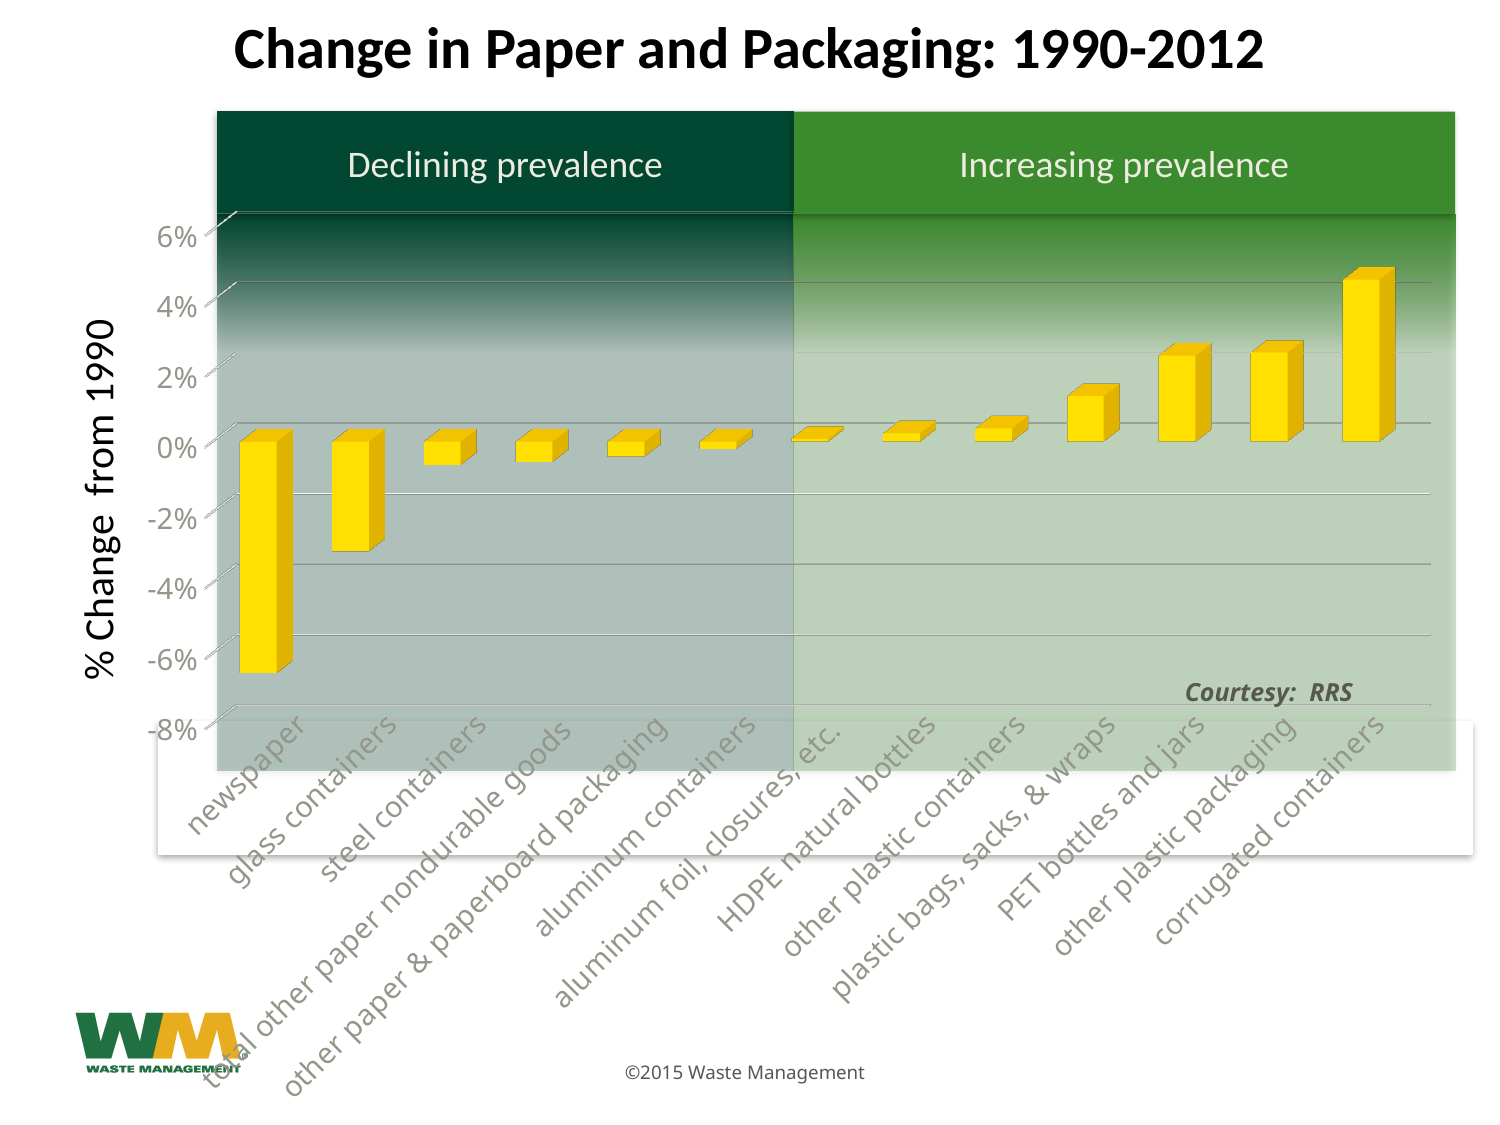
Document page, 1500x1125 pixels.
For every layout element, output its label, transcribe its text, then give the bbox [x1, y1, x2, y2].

text_box Change in Paper and Packaging: 1990-2012 [0, 3, 1500, 88]
picture [0, 998, 129, 1125]
text_box % Change from 1990 [64, 190, 124, 811]
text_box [129, 111, 1500, 1125]
